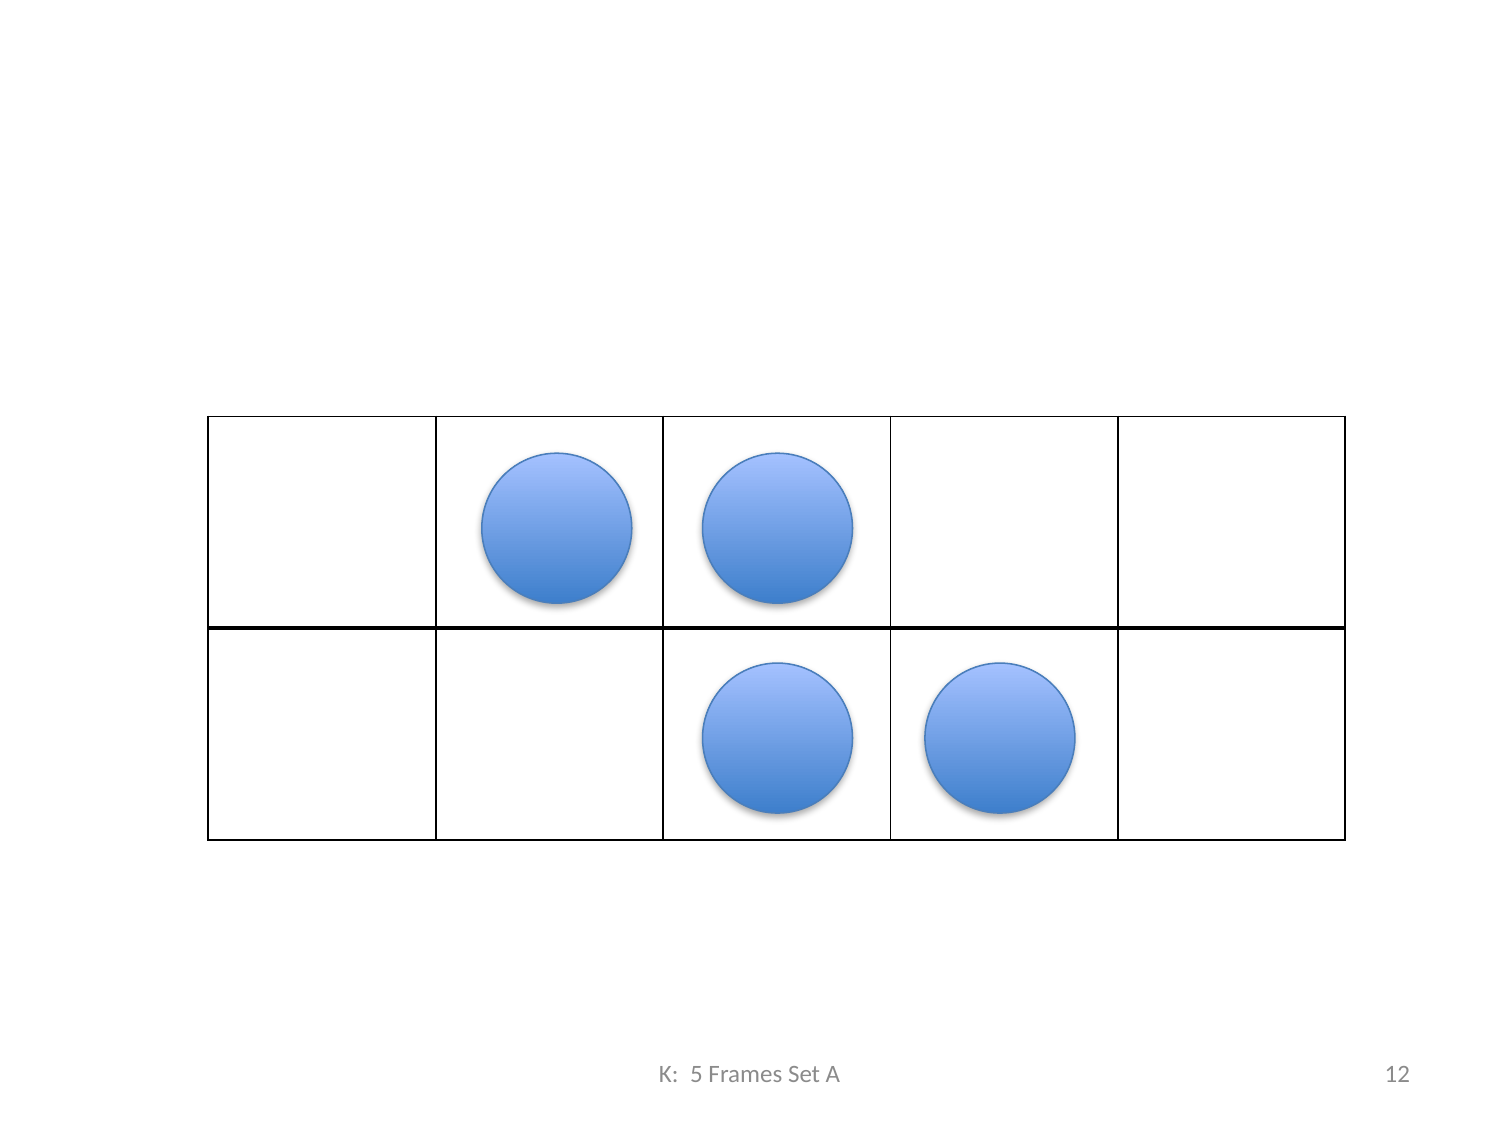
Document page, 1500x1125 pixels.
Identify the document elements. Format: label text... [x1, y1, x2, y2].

table_cell [891, 630, 1117, 839]
slide_number 12 [1074, 1042, 1425, 1103]
text_box [924, 662, 1076, 814]
table_header [193, 411, 403, 658]
table_header [1039, 411, 1249, 416]
table_cell [1119, 630, 1344, 839]
text_box [701, 662, 854, 814]
table_header [828, 411, 1038, 416]
text_box [701, 452, 854, 604]
text_box [481, 452, 633, 604]
footer K: 5 Frames Set A [512, 1042, 988, 1103]
table_header [1119, 417, 1344, 626]
table_header [616, 411, 826, 416]
table_cell [209, 630, 435, 839]
table_header [664, 417, 890, 626]
table_cell [664, 630, 890, 839]
table_header [209, 417, 435, 626]
table_header [405, 411, 615, 416]
table_header [437, 417, 662, 626]
table_cell [437, 630, 662, 839]
table_header [891, 417, 1117, 626]
